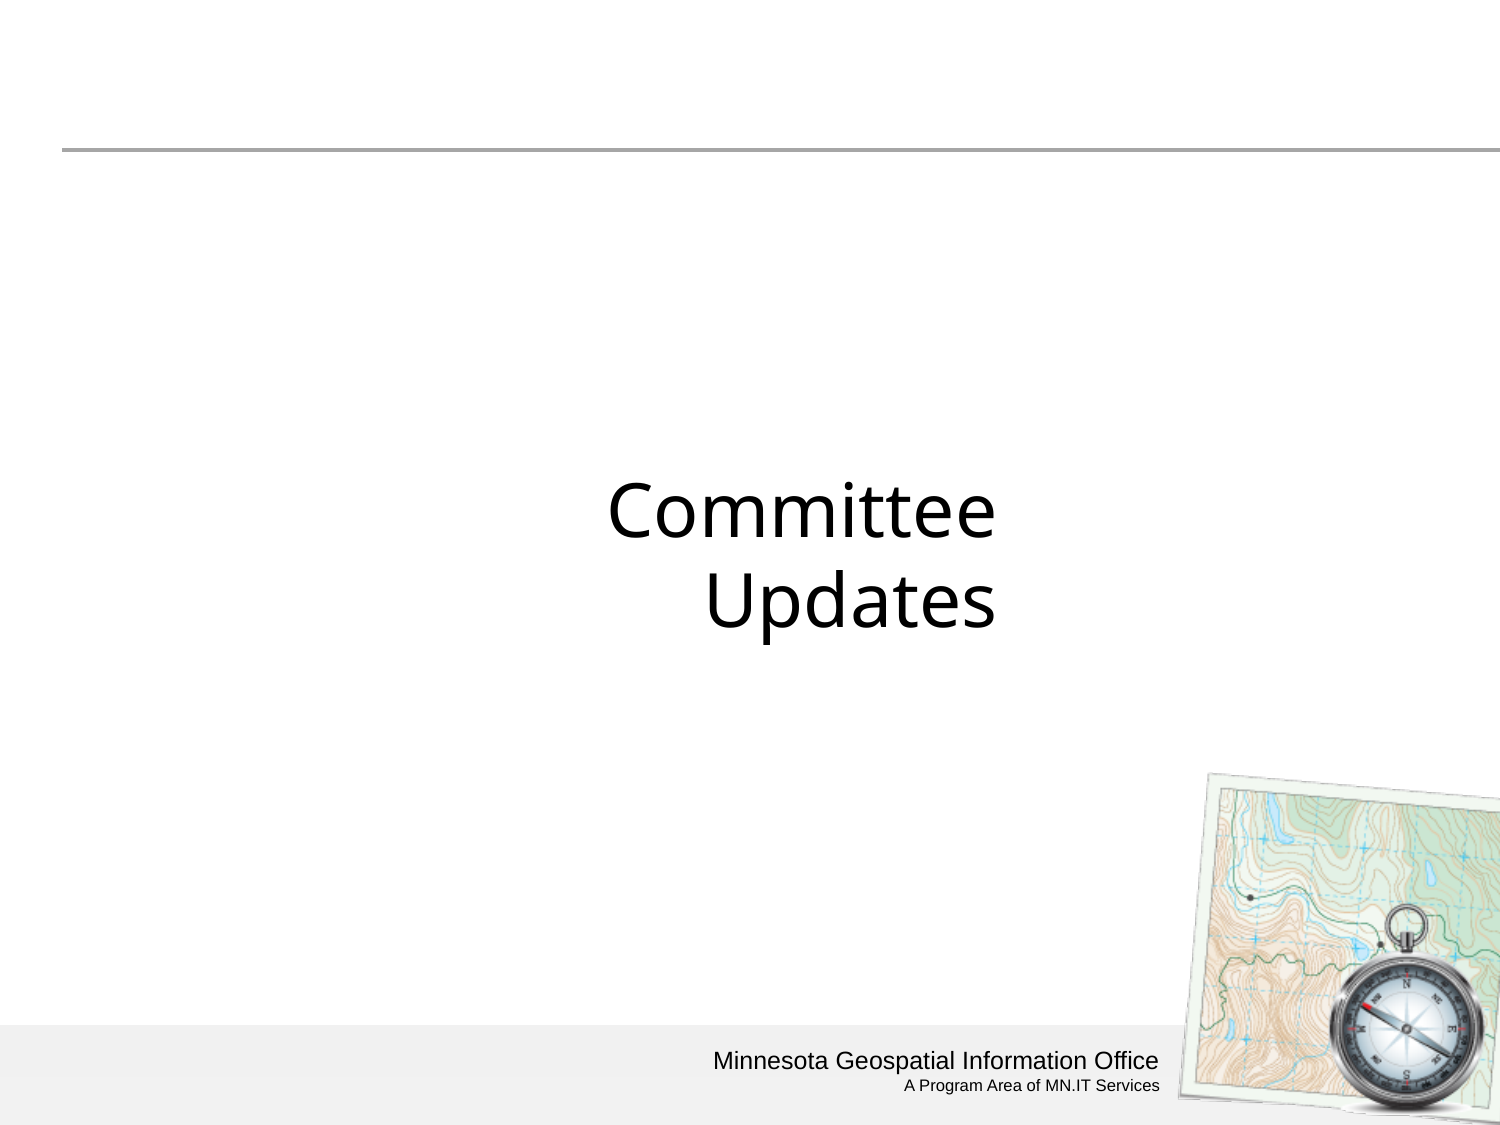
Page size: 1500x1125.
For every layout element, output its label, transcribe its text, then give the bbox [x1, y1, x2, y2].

title Committee Updates [387, 437, 1013, 650]
picture [1166, 760, 1500, 1125]
